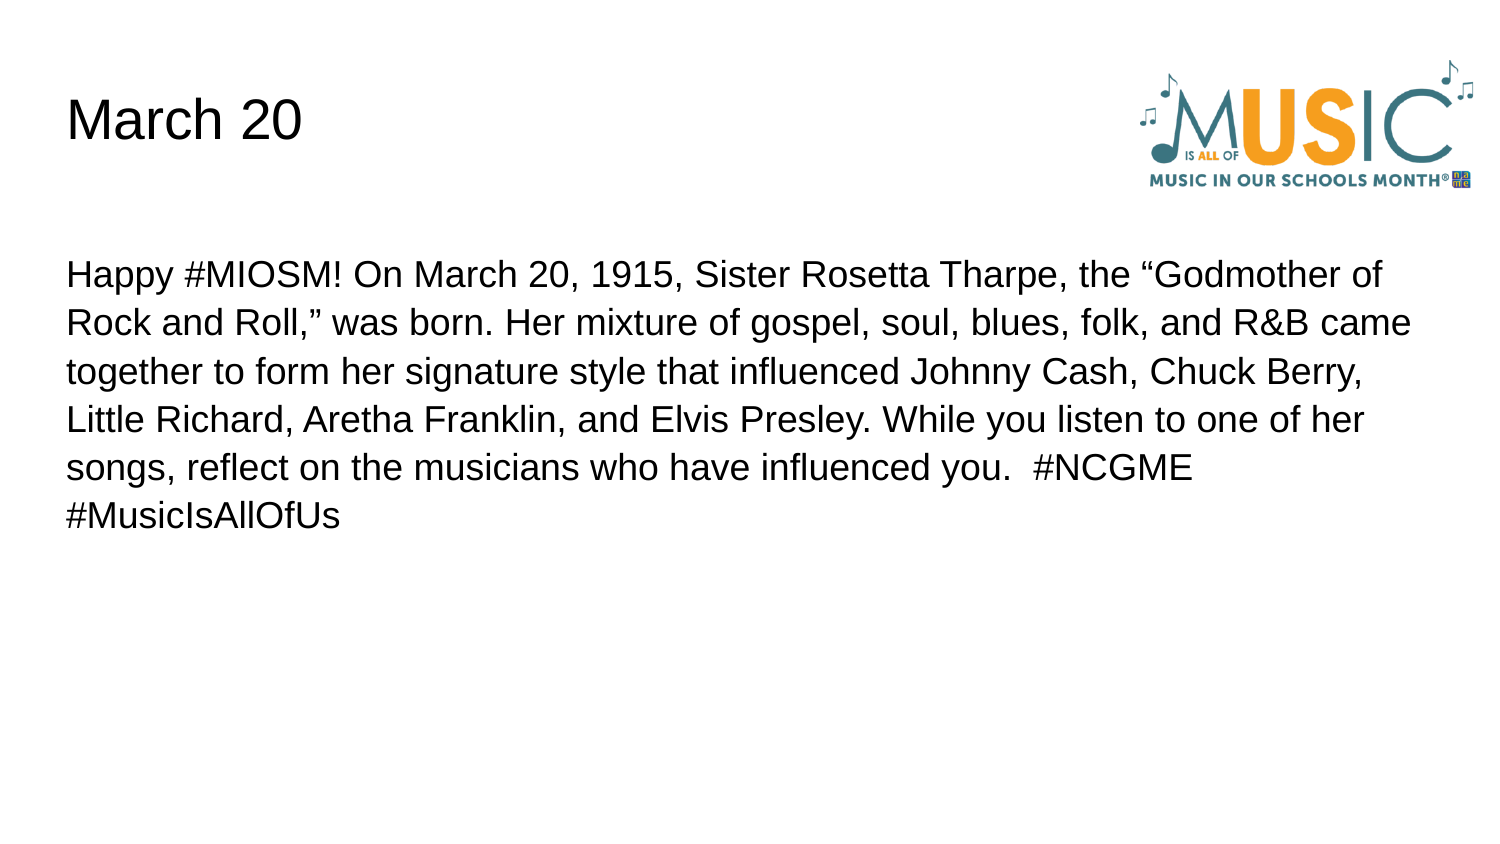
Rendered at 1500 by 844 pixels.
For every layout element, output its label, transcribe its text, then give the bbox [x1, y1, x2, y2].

list Happy #MIOSM! On March 20, 1915, Sister Rosetta Tharpe, the “Godmother of Rock and Roll,” was born. Her mixture of gospel, soul, blues, folk, and R&B came together to form her signature style that influenced Johnny Cash, Chuck Berry, Little Richard, Aretha Franklin, and Elvis Presley. While you listen to one of her songs, reflect on the musicians who have influenced you. #NCGME #MusicIsAllOfUs [51, 232, 1449, 793]
picture [1139, 60, 1475, 193]
title March 20 [51, 72, 1134, 167]
